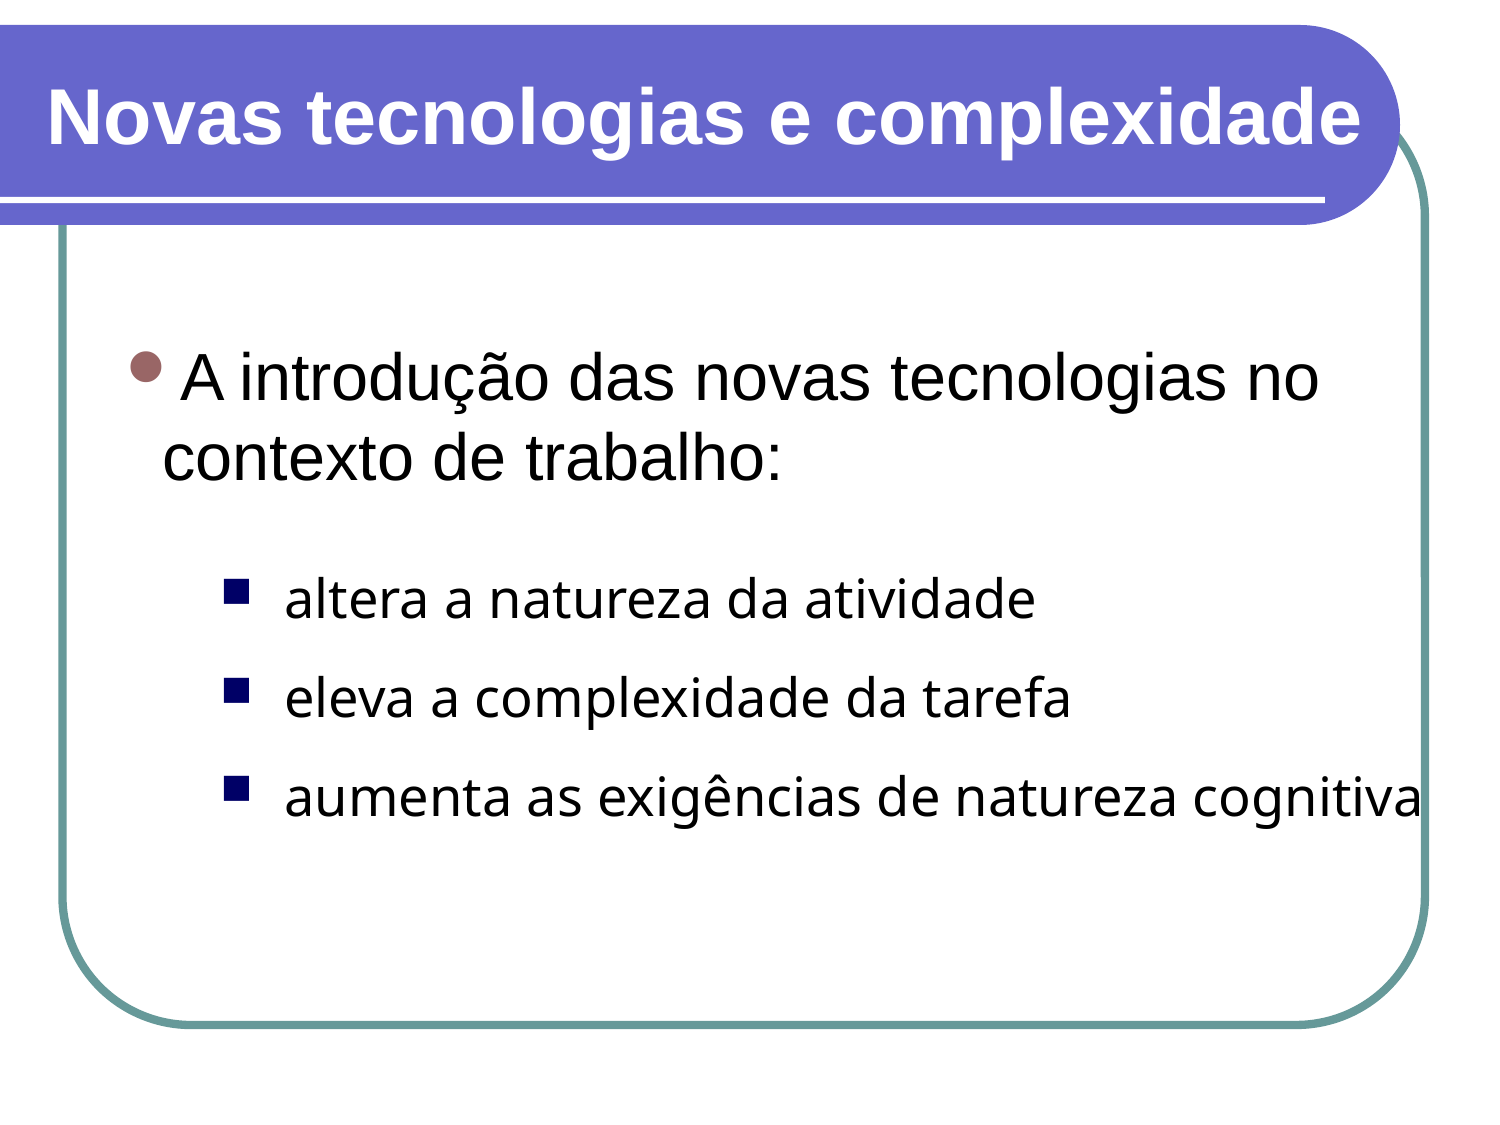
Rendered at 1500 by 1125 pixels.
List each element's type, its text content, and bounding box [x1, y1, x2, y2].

text_box A introdução das novas tecnologias no contexto de trabalho: [112, 326, 1376, 501]
text_box Novas tecnologias e complexidade [31, 37, 1447, 188]
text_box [124, 369, 1451, 846]
